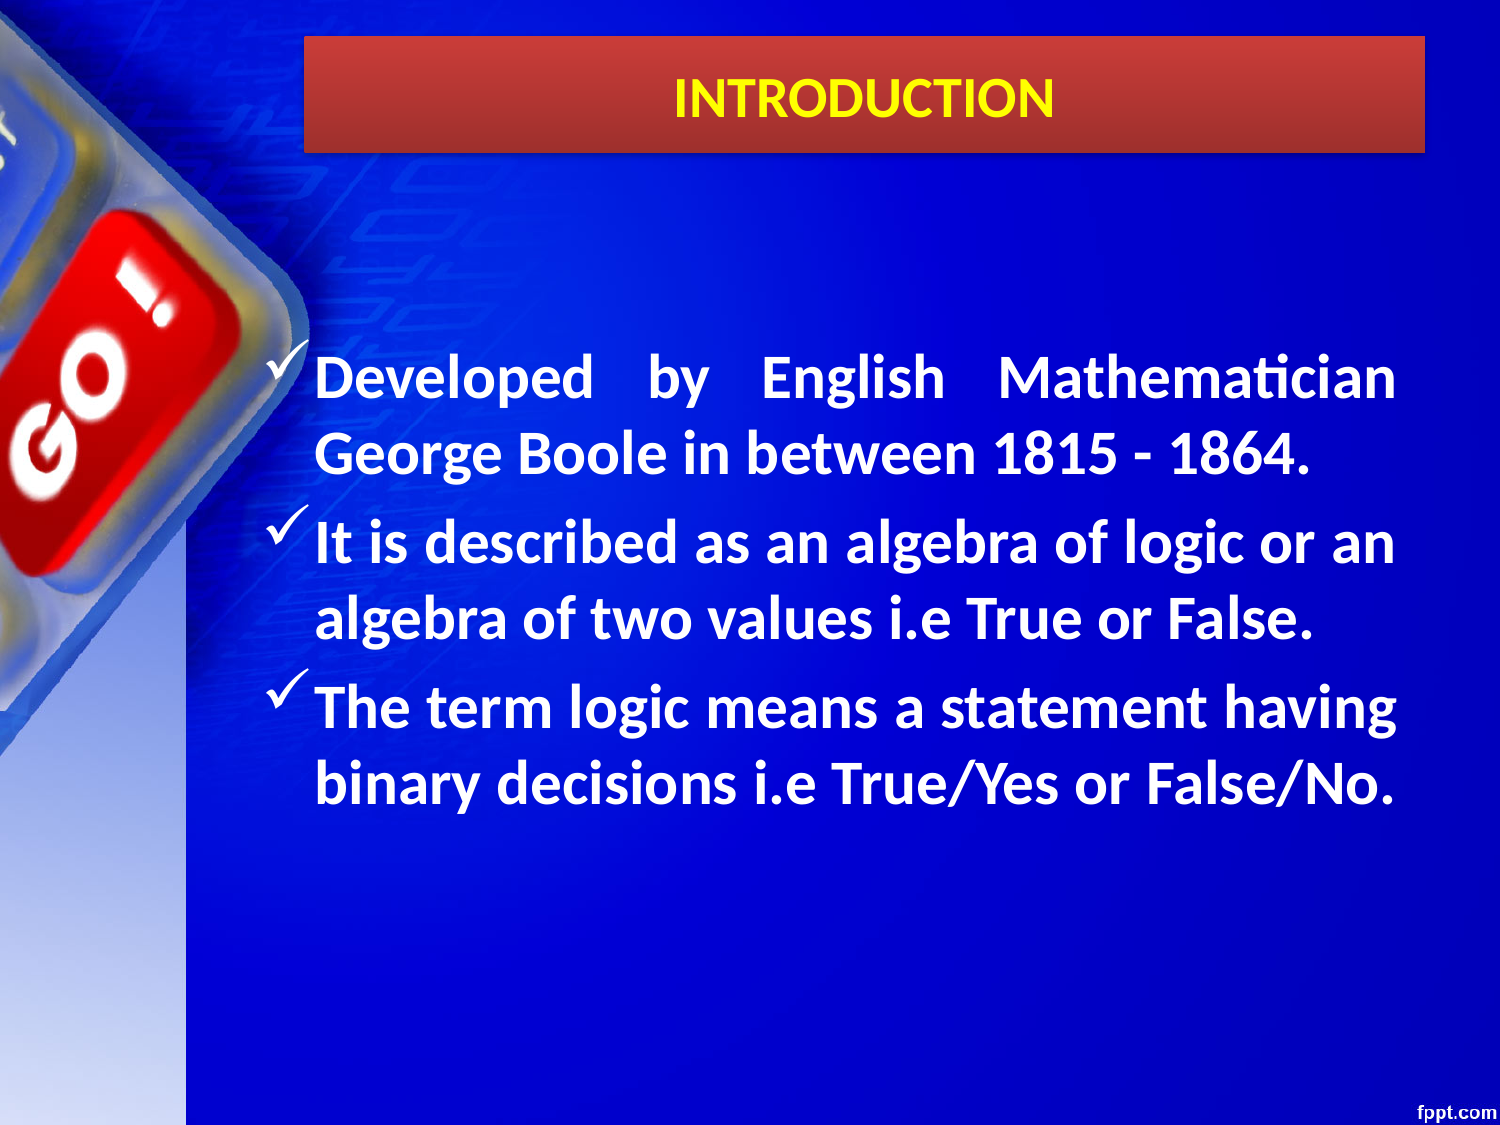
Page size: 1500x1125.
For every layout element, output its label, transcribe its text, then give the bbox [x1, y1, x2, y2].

list Developed by English Mathematician George Boole in between 1815 - 1864. It is described as an algebra of logic or an algebra of two values i.e True or False. The term logic means a statement having binary decisions i.e True/Yes or False/No. [246, 328, 1414, 971]
picture [0, 0, 1500, 1125]
title INTRODUCTION [304, 36, 1425, 153]
